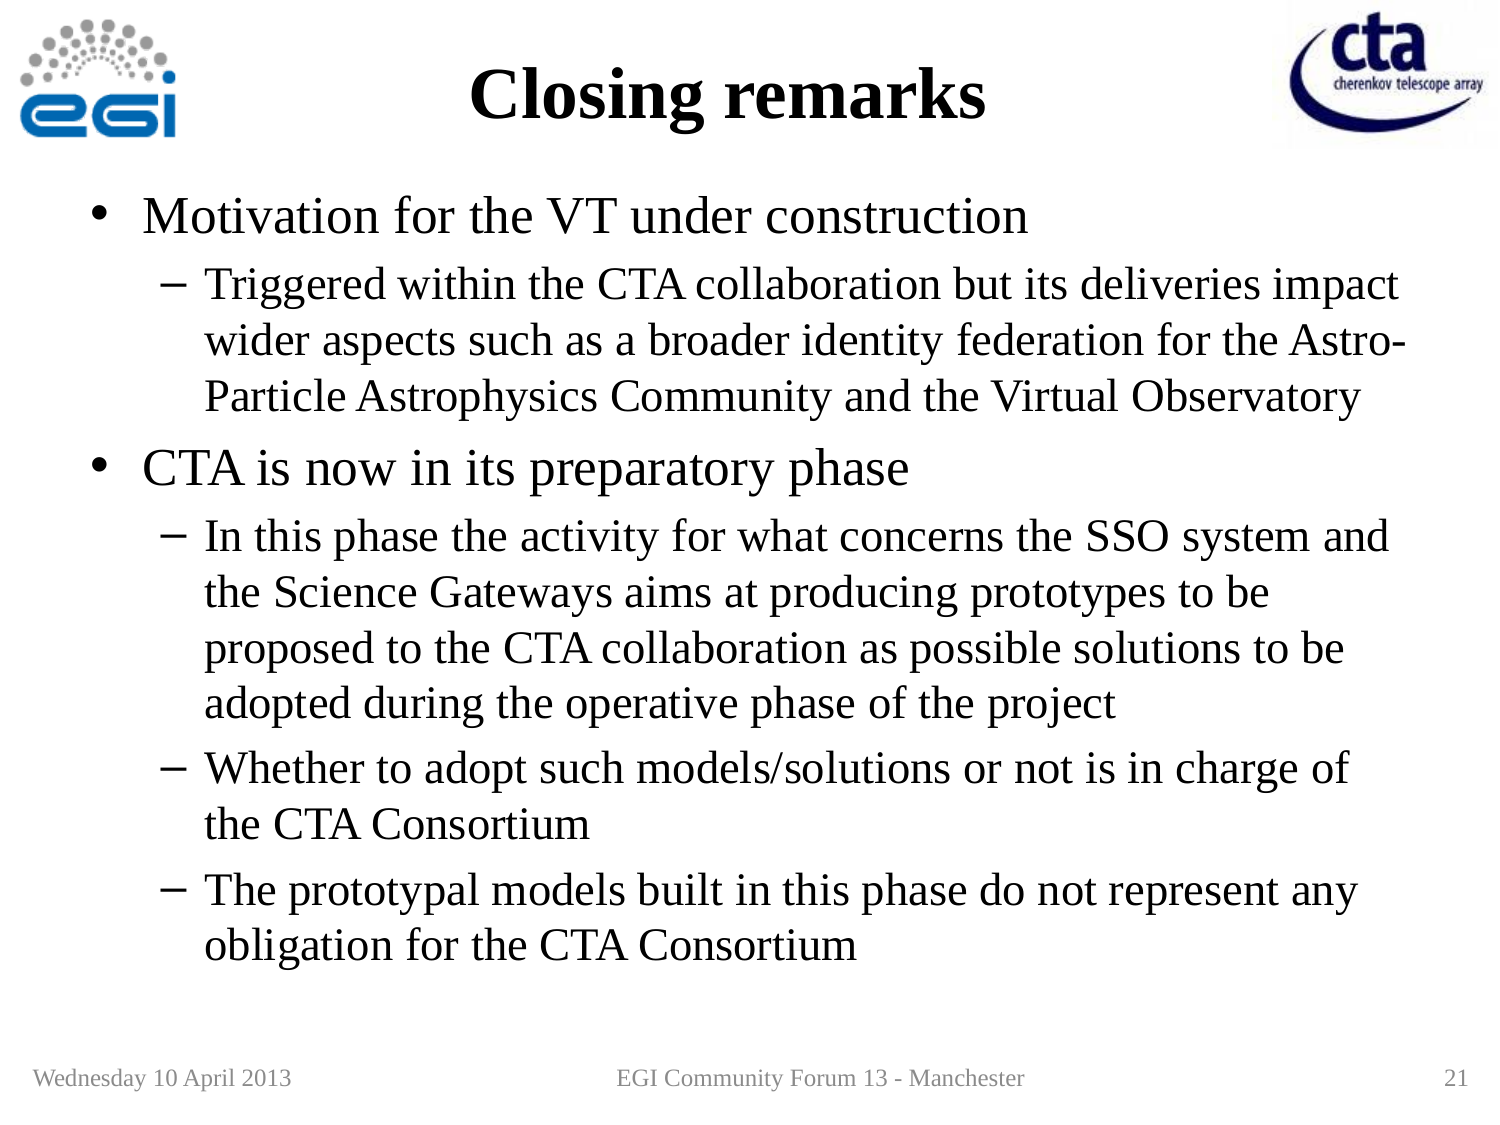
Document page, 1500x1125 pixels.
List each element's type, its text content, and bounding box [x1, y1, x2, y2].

slide_number 21 [1364, 1046, 1484, 1107]
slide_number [17, 1046, 315, 1107]
picture [1272, 0, 1498, 149]
title Closing remarks [183, 37, 1273, 141]
list Motivation for the VT under construction Triggered within the CTA collaboration but its deliveries impact wider aspects such as a broader identity federation for the Astro-Particle Astrophysics Community and the Virtual Observatory CTA is now in its preparatory phase In this phase the activity for what concerns the SSO system and the Science Gateways aims at producing prototypes to be proposed to the CTA collaboration as possible solutions to be adopted during the operative phase of the project Whether to adopt such models/solutions or not is in charge of the CTA Consortium The prototypal models built in this phase do not represent any obligation for the CTA Consortium [75, 172, 1425, 1024]
footer EGI Community Forum 13 - Manchester [395, 1046, 1247, 1107]
picture [17, 0, 179, 164]
